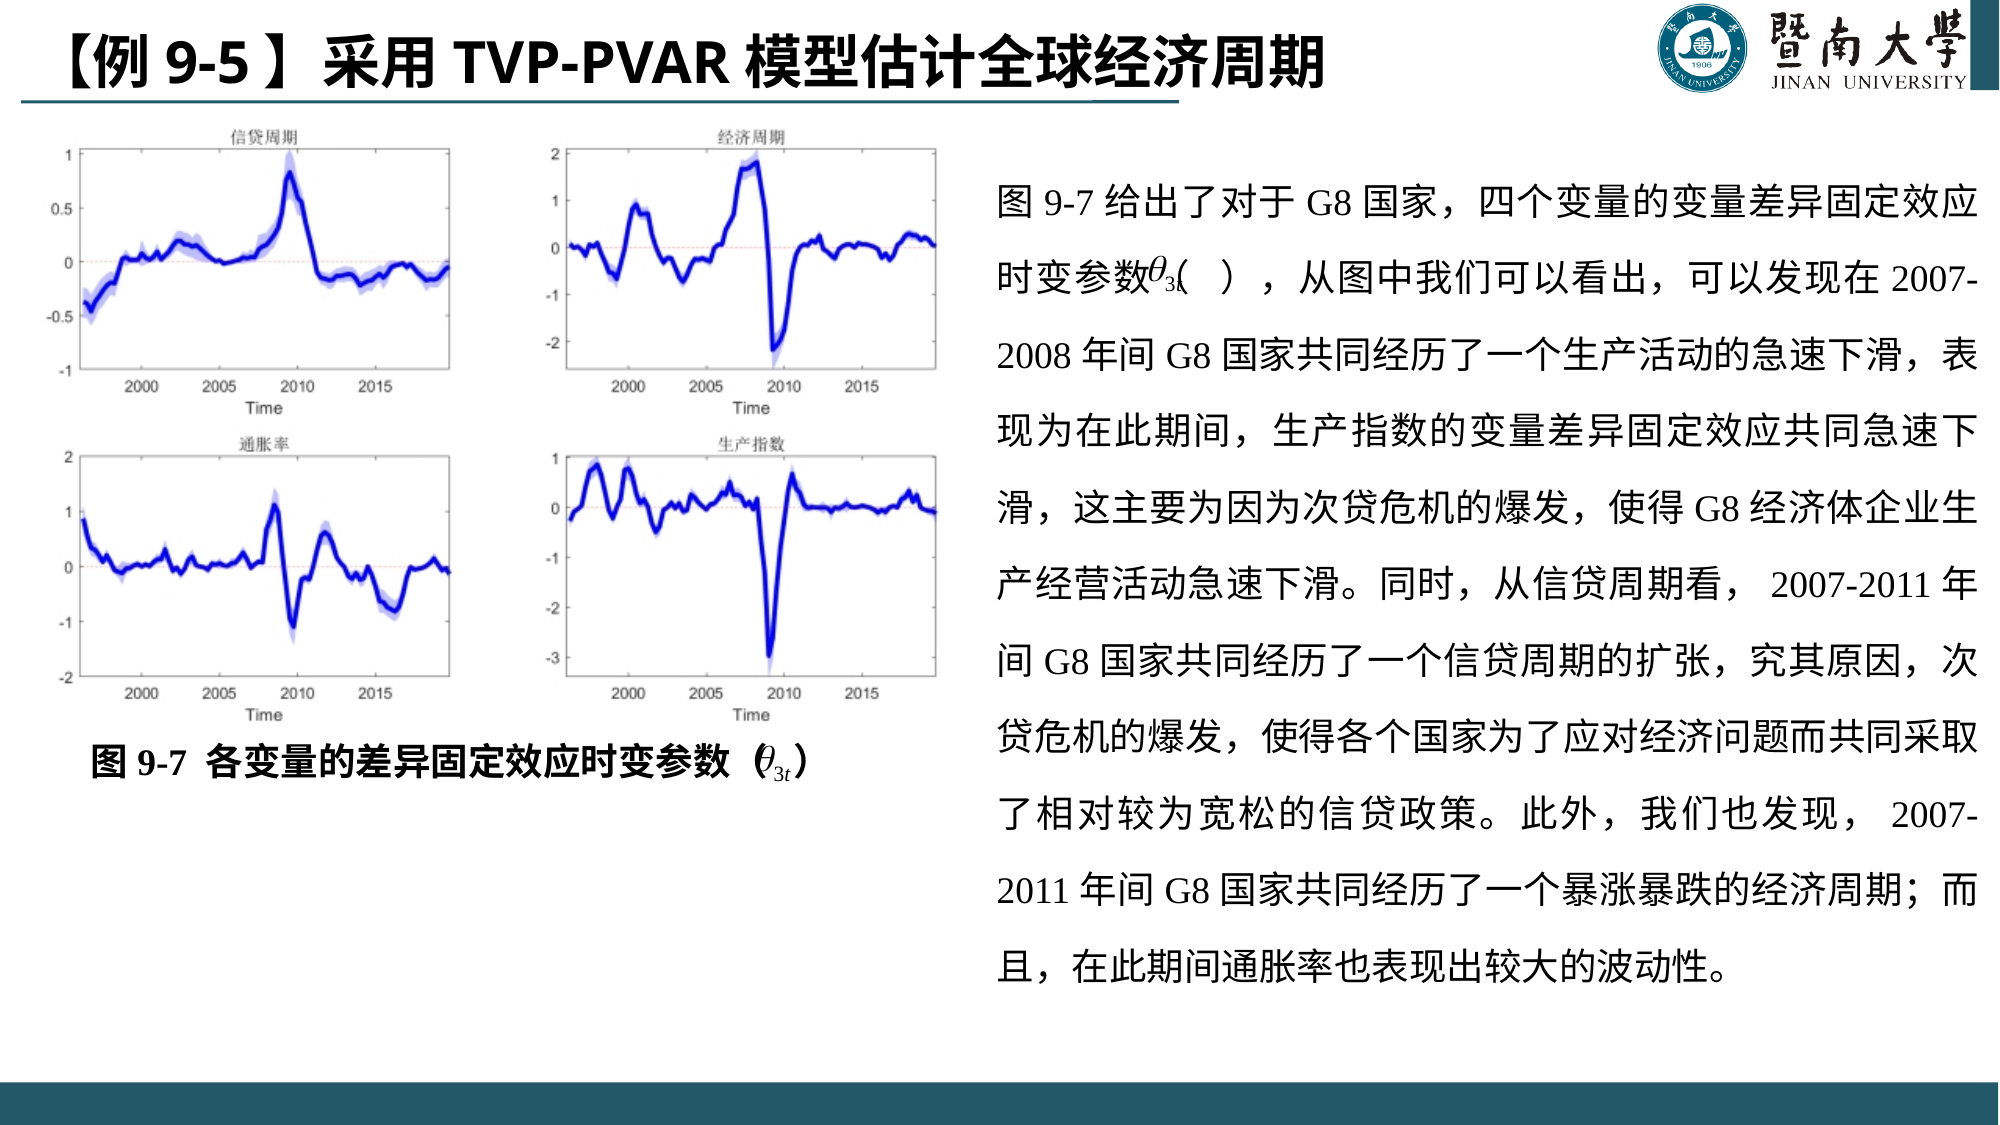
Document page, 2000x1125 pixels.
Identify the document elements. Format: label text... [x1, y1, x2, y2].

picture [42, 125, 943, 732]
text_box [749, 741, 802, 791]
text_box 图9-7 各变量的差异固定效应时变参数（ ） [44, 740, 878, 836]
title 【例9-5】采用TVP-PVAR模型估计全球经济周期 [19, 0, 1357, 124]
picture [1657, 3, 1967, 93]
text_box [1141, 243, 1194, 301]
text_box 图9-7给出了对于G8国家，四个变量的变量差异固定效应时变参数（ ），从图中我们可以看出，可以发现在2007-2008年间G8国家共同经历了一个生产活动的急速下滑，表现为在此期间，生产指数的变量差异固定效应共同急速下滑，这主要为因为次贷危机的爆发，使得G8经济体企业生产经营活动急速下滑。同时，从信贷周期看，2007-2011年间G8国家共同经历了一个信贷周期的扩张，究其原因，次贷危机的爆发，使得各个国家为了应对经济问题而共同采取了相对较为宽松的信贷政策。此外，我们也发现，2007-2011年间G8国家共同经历了一个暴涨暴跌的经济周期；而且，在此期间通胀率也表现出较大的波动性。 [981, 139, 1994, 1072]
